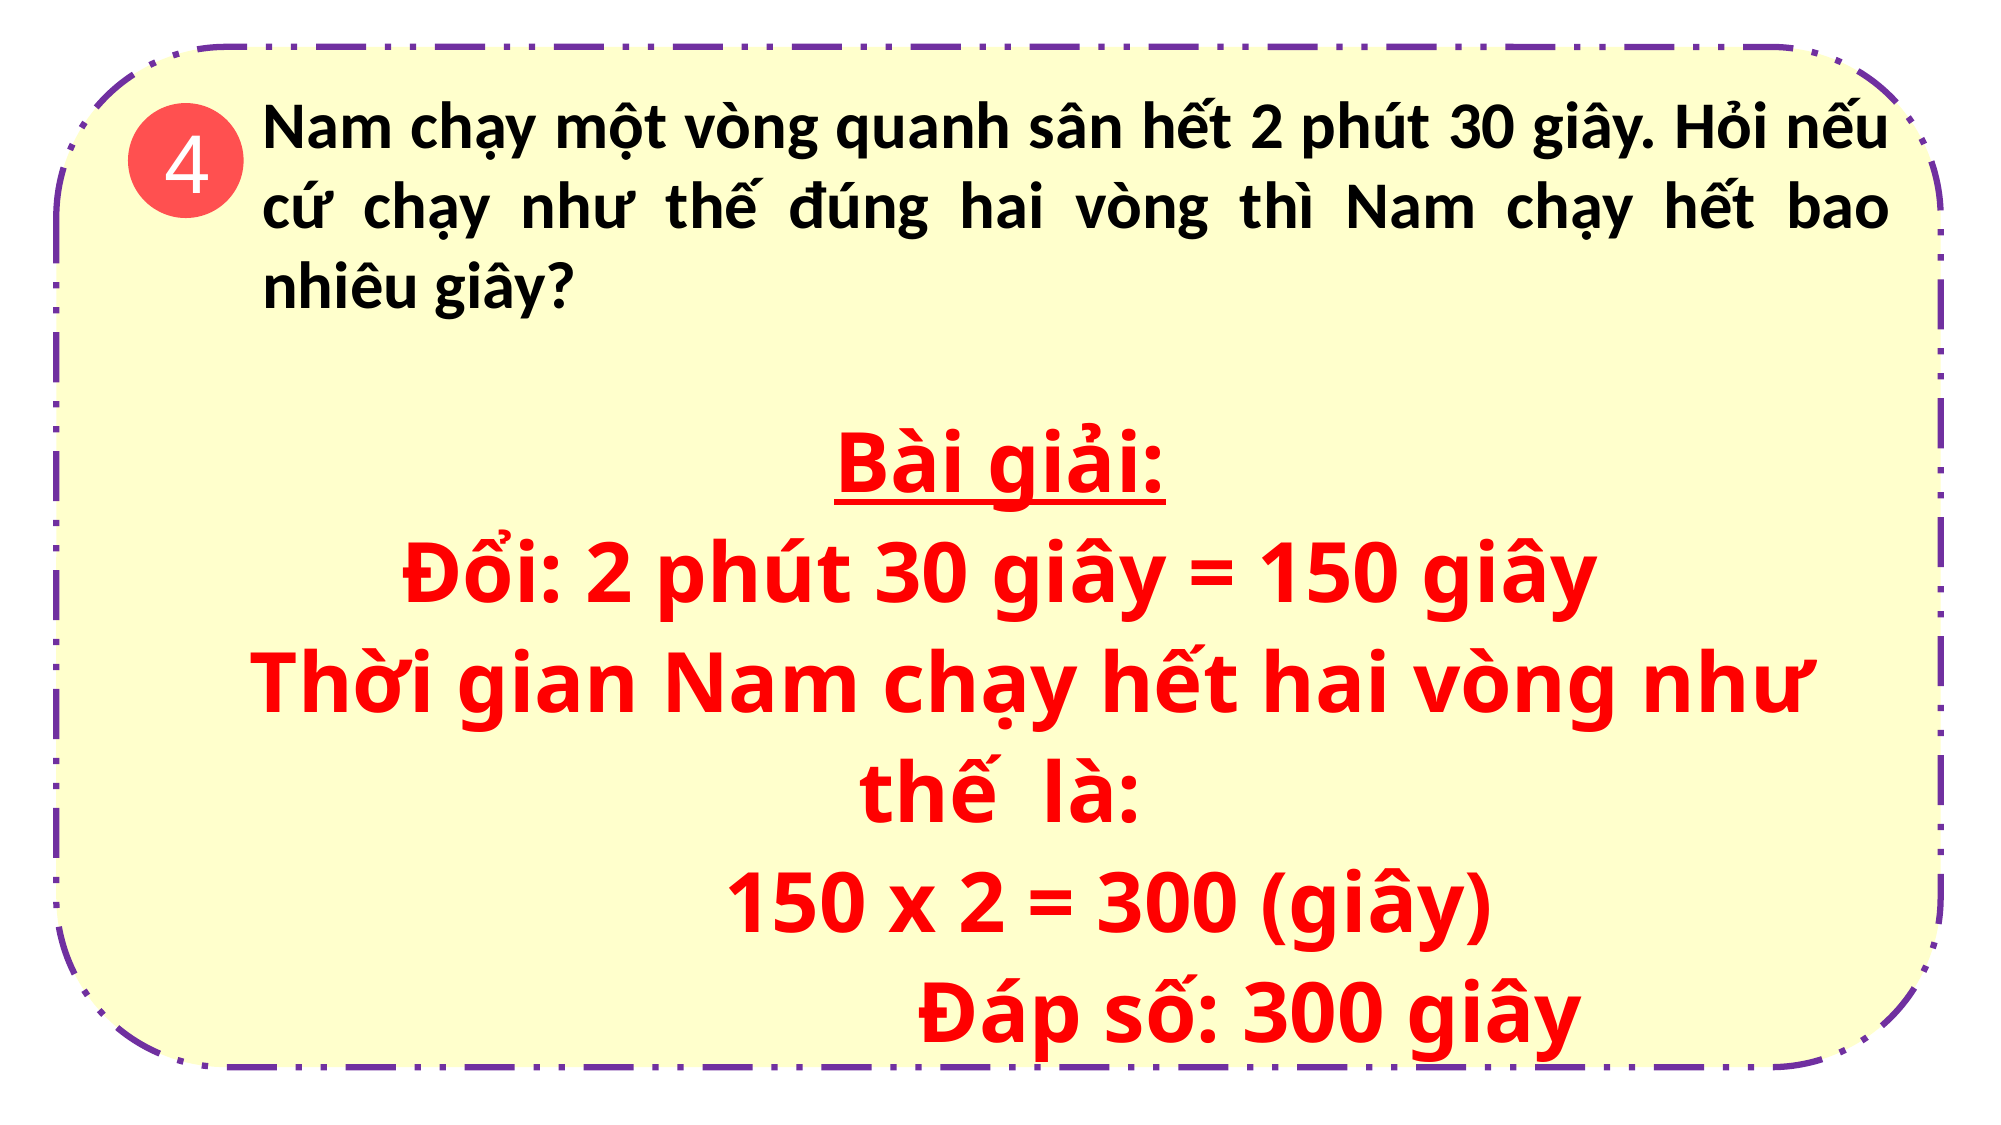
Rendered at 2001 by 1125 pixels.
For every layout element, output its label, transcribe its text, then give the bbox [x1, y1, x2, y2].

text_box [127, 74, 1908, 332]
text_box [132, 45, 1865, 74]
text_box [55, 77, 1942, 1049]
text_box Bài giải: Đổi: 2 phút 30 giây = 150 giây Thời gian Nam chạy hết hai vòng như thế là: 150 x 2 = 300 (giây) Đáp số: 300 giây [148, 392, 1852, 1067]
